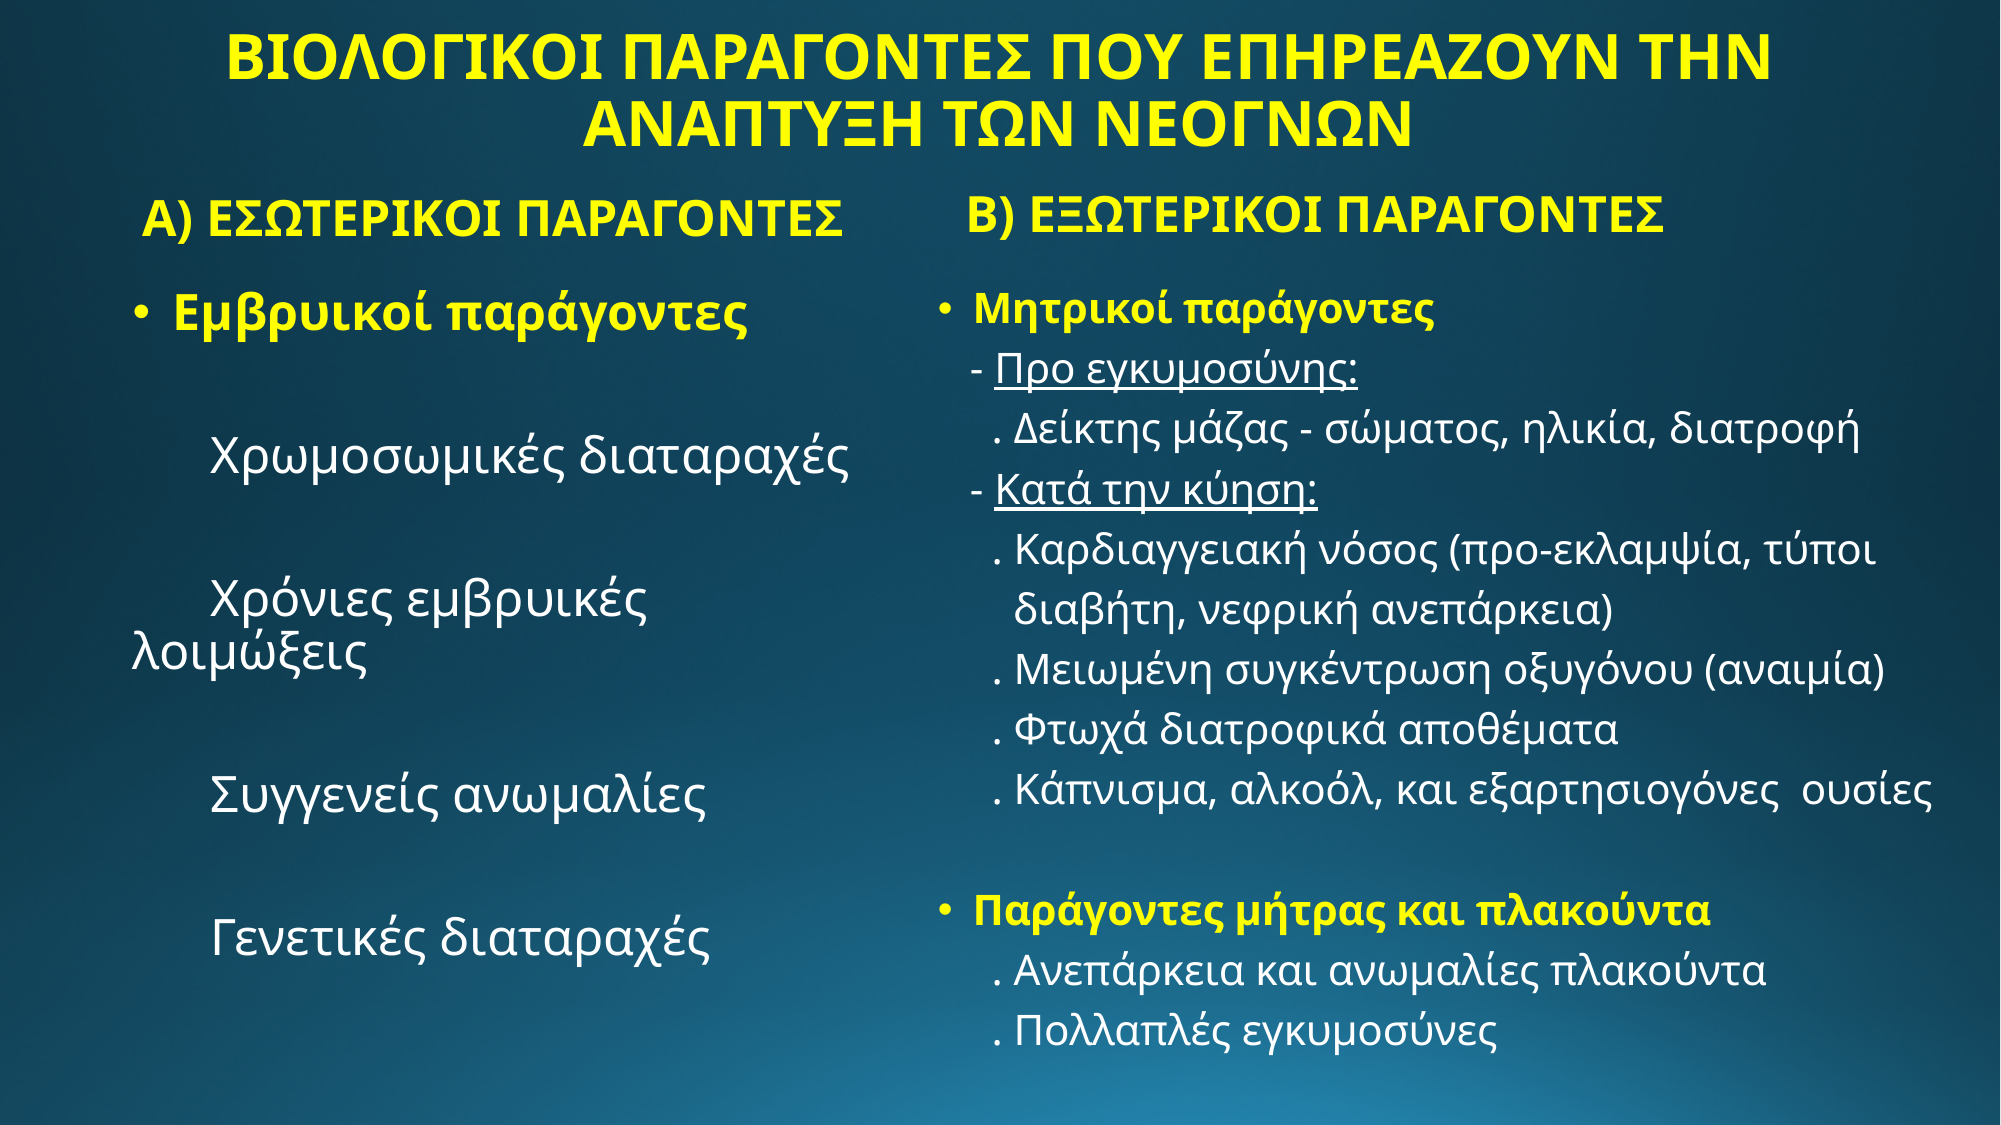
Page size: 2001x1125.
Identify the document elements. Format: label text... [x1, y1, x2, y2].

list Εμβρυικοί παράγοντες Χρωμοσωμικές διαταραχές Χρόνιες εμβρυικές λοιμώξεις Συγγενείς ανωμαλίες Γενετικές διαταραχές [117, 279, 867, 1033]
title ΒΙΟΛΟΓΙΚΟΙ ΠΑΡΑΓΟΝΤΕΣ ΠΟΥ ΕΠΗΡΕΑΖΟΥΝ ΤΗΝ ΑΝΑΠΤΥΞΗ ΤΩΝ ΝΕΟΓΝΩΝ [75, 17, 1925, 169]
list Μητρικοί παράγοντες - Προ εγκυμοσύνης: . Δείκτης μάζας - σώματος, ηλικία, διατροφή - Κατά την κύηση: . Καρδιαγγειακή νόσος (προ-εκλαμψία, τύποι διαβήτη, νεφρική ανεπάρκεια) . Μειωμένη συγκέντρωση οξυγόνου (αναιμία) . Φτωχά διατροφικά αποθέματα . Κάπνισμα, αλκοόλ, και εξαρτησιογόνες ουσίες Παράγοντες μήτρας και πλακούντα . Ανεπάρκεια και ανωμαλίες πλακούντα . Πολλαπλές εγκυμοσύνες [922, 279, 1958, 1108]
picture [0, 0, 2001, 1125]
list Α) ΕΣΩΤΕΡΙΚΟΙ ΠΑΡΑΓΟΝΤΕΣ [42, 194, 867, 330]
list Β) ΕΞΩΤΕΡΙΚΟΙ ΠΑΡΑΓΟΝΤΕΣ [924, 190, 1706, 279]
